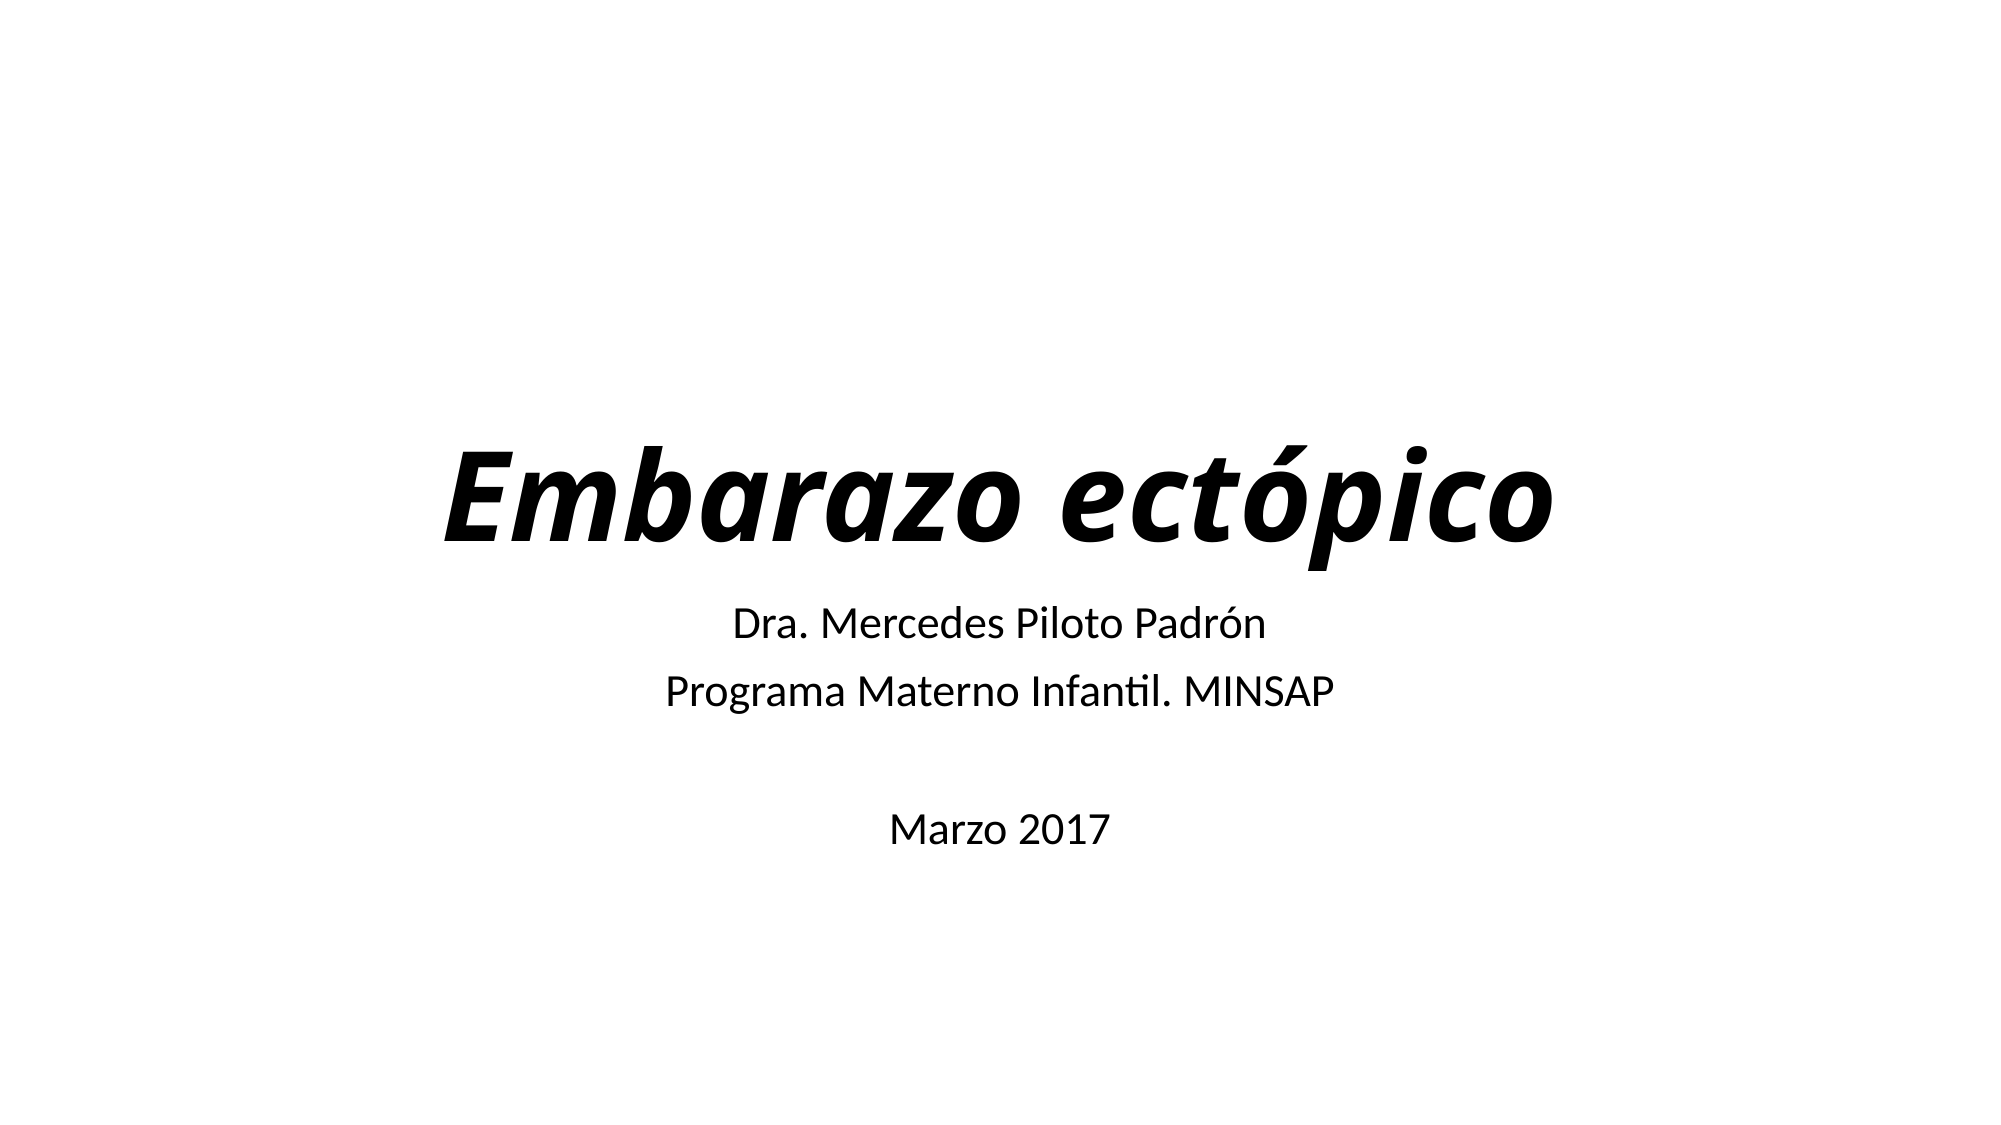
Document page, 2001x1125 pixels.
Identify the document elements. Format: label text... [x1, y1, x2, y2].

subtitle Dra. Mercedes Piloto Padrón Programa Materno Infantil. MINSAP Marzo 2017 [249, 590, 1750, 863]
title Embarazo ectópico [249, 184, 1750, 576]
